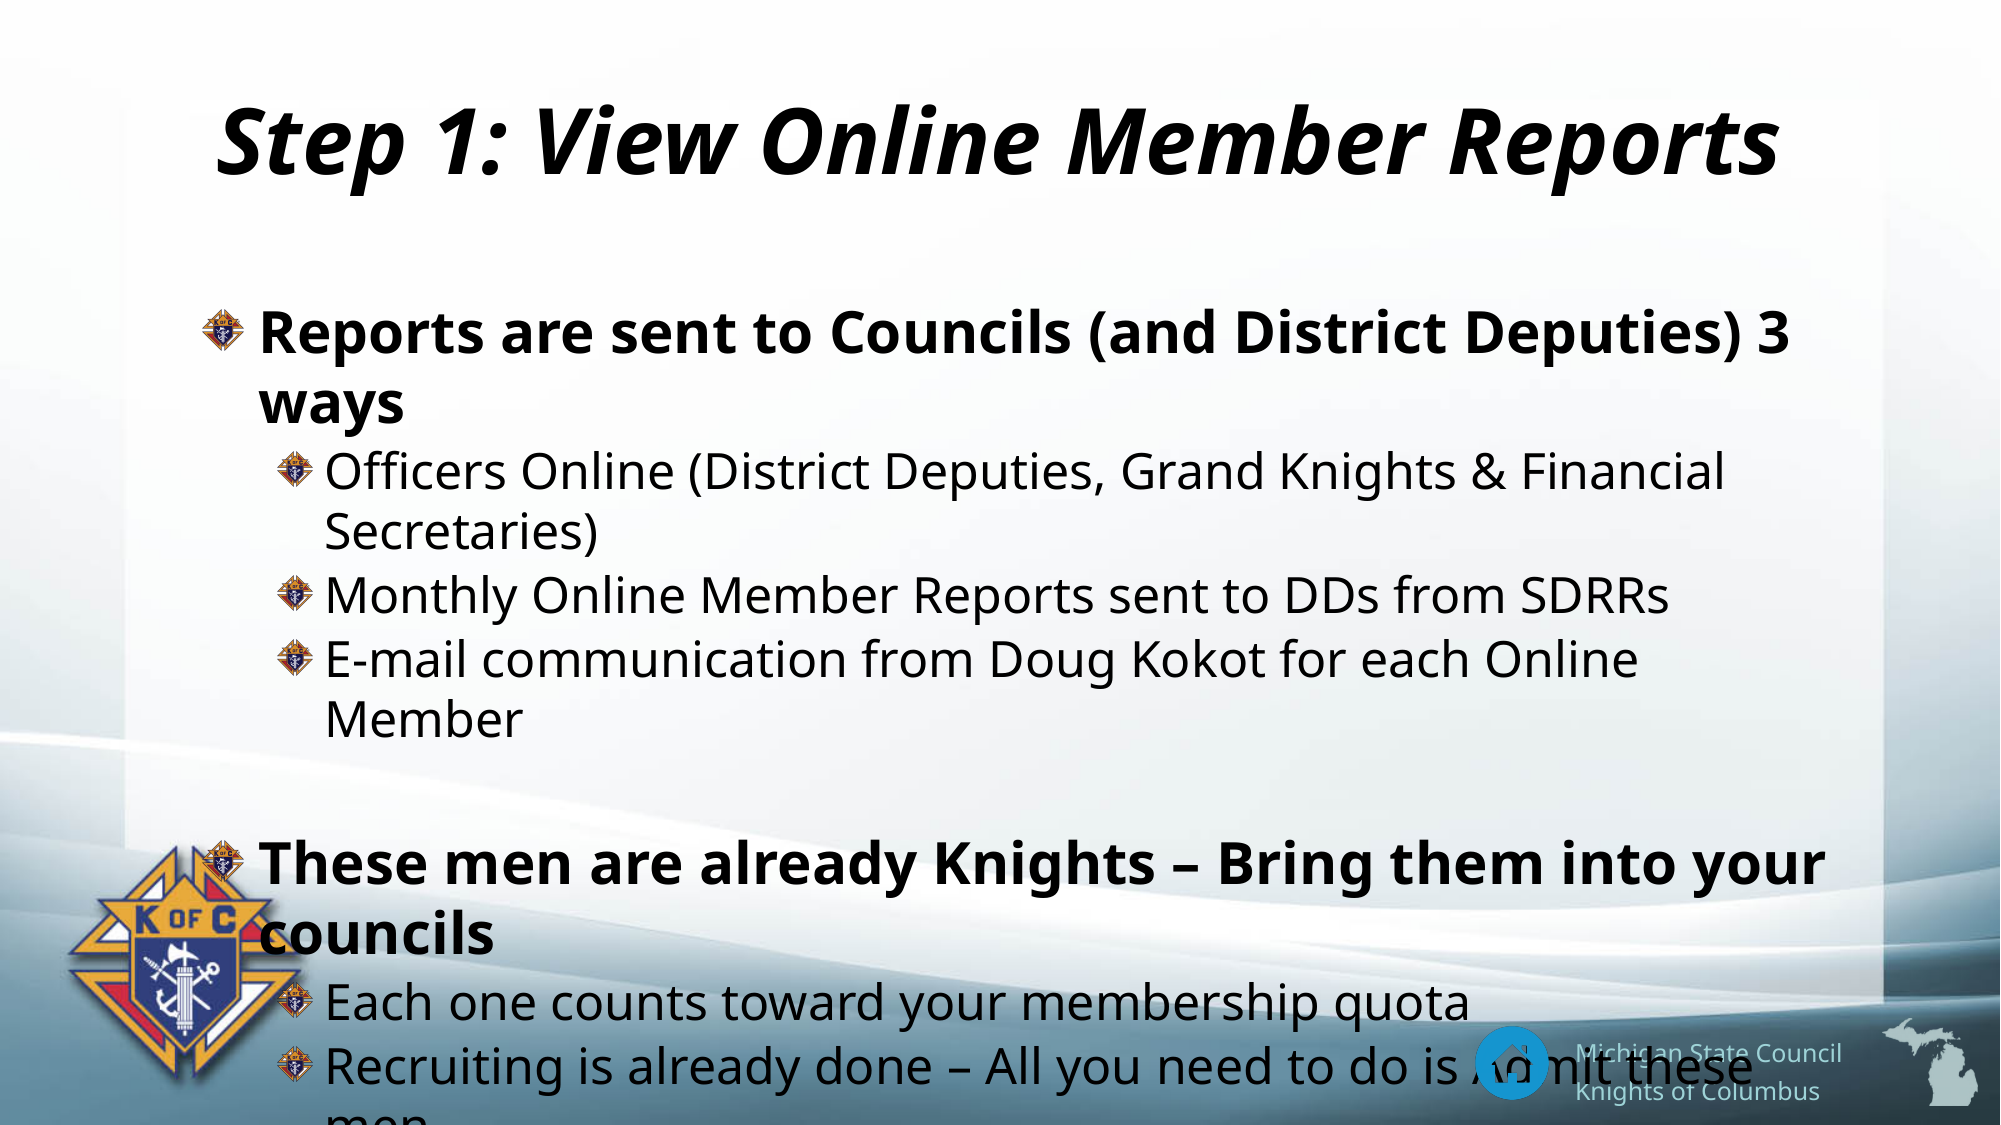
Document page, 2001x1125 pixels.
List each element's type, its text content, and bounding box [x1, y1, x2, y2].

picture [0, 0, 2000, 1125]
list Reports are sent to Councils (and District Deputies) 3 ways Officers Online (District Deputies, Grand Knights & Financial Secretaries) Monthly Online Member Reports sent to DDs from SDRRs E-mail communication from Doug Kokot for each Online Member These men are already Knights – Bring them into your councils Each one counts toward your membership quota Recruiting is already done – All you need to do is Admit these men Get them active in your council programs and meetings [187, 287, 1863, 1026]
title Step 1: View Online Member Reports [162, 43, 1838, 232]
